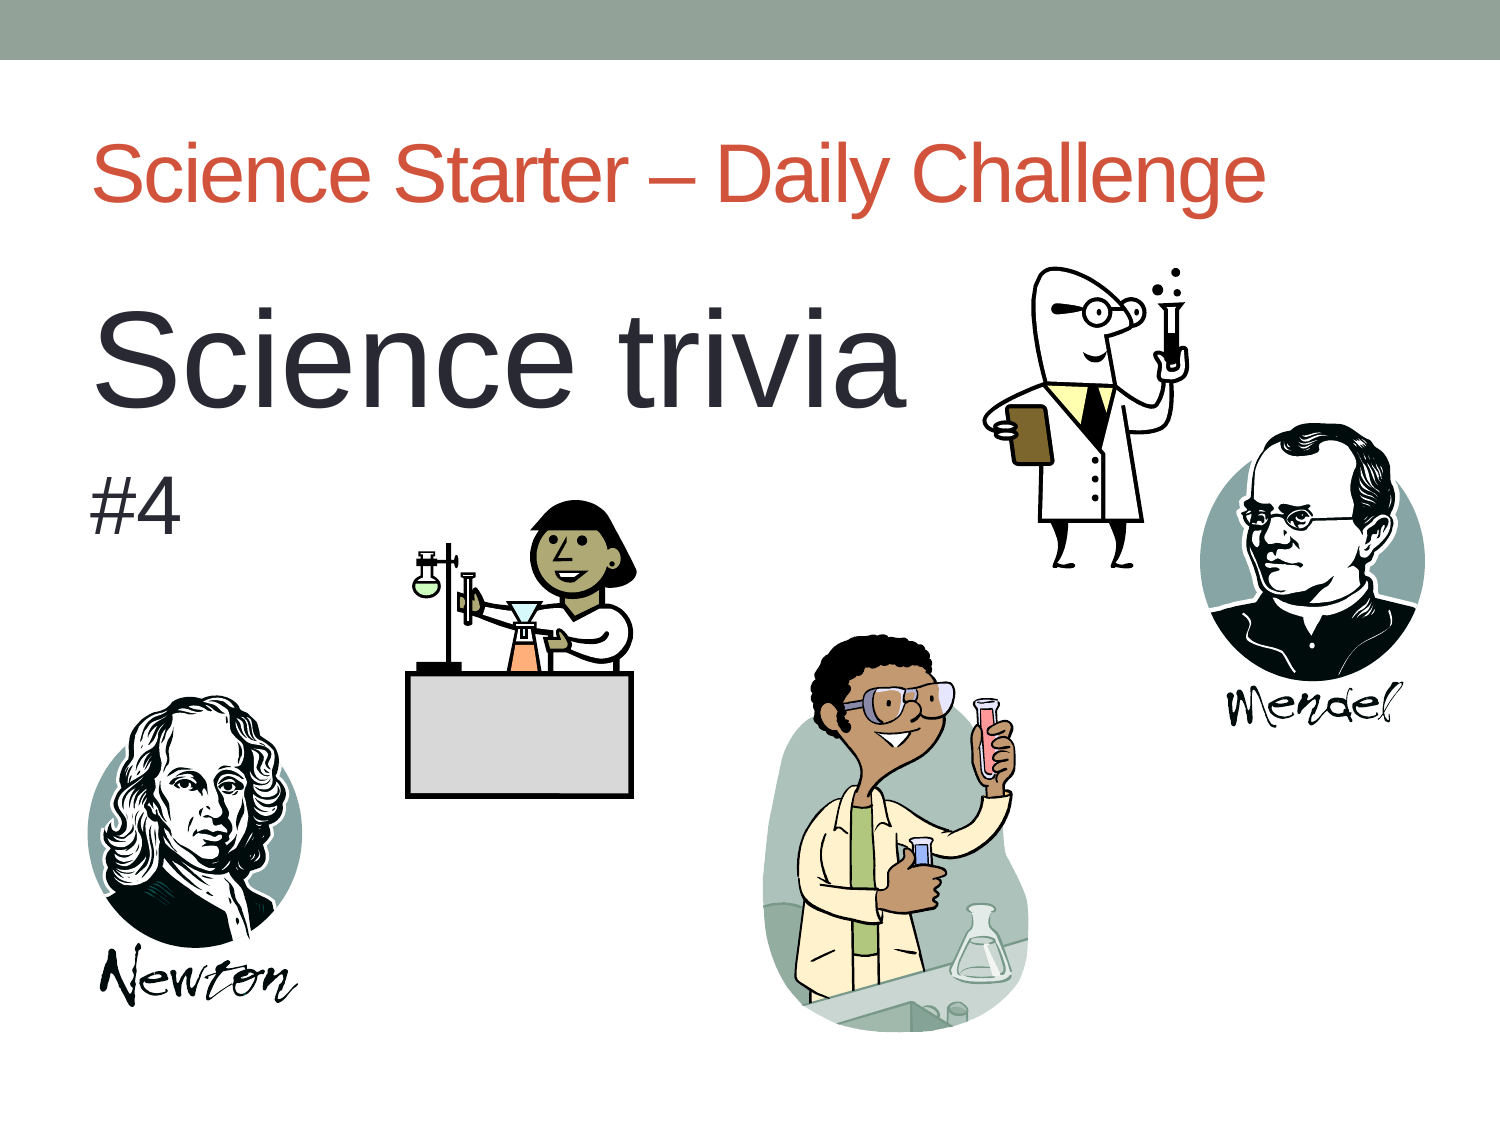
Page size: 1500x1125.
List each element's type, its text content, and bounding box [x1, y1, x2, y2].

list Science trivia #4 [75, 262, 1425, 1063]
picture [404, 499, 642, 799]
picture [1199, 417, 1426, 729]
picture [977, 266, 1190, 570]
picture [87, 692, 303, 1008]
picture [762, 630, 1034, 1038]
title Science Starter – Daily Challenge [75, 87, 1425, 250]
